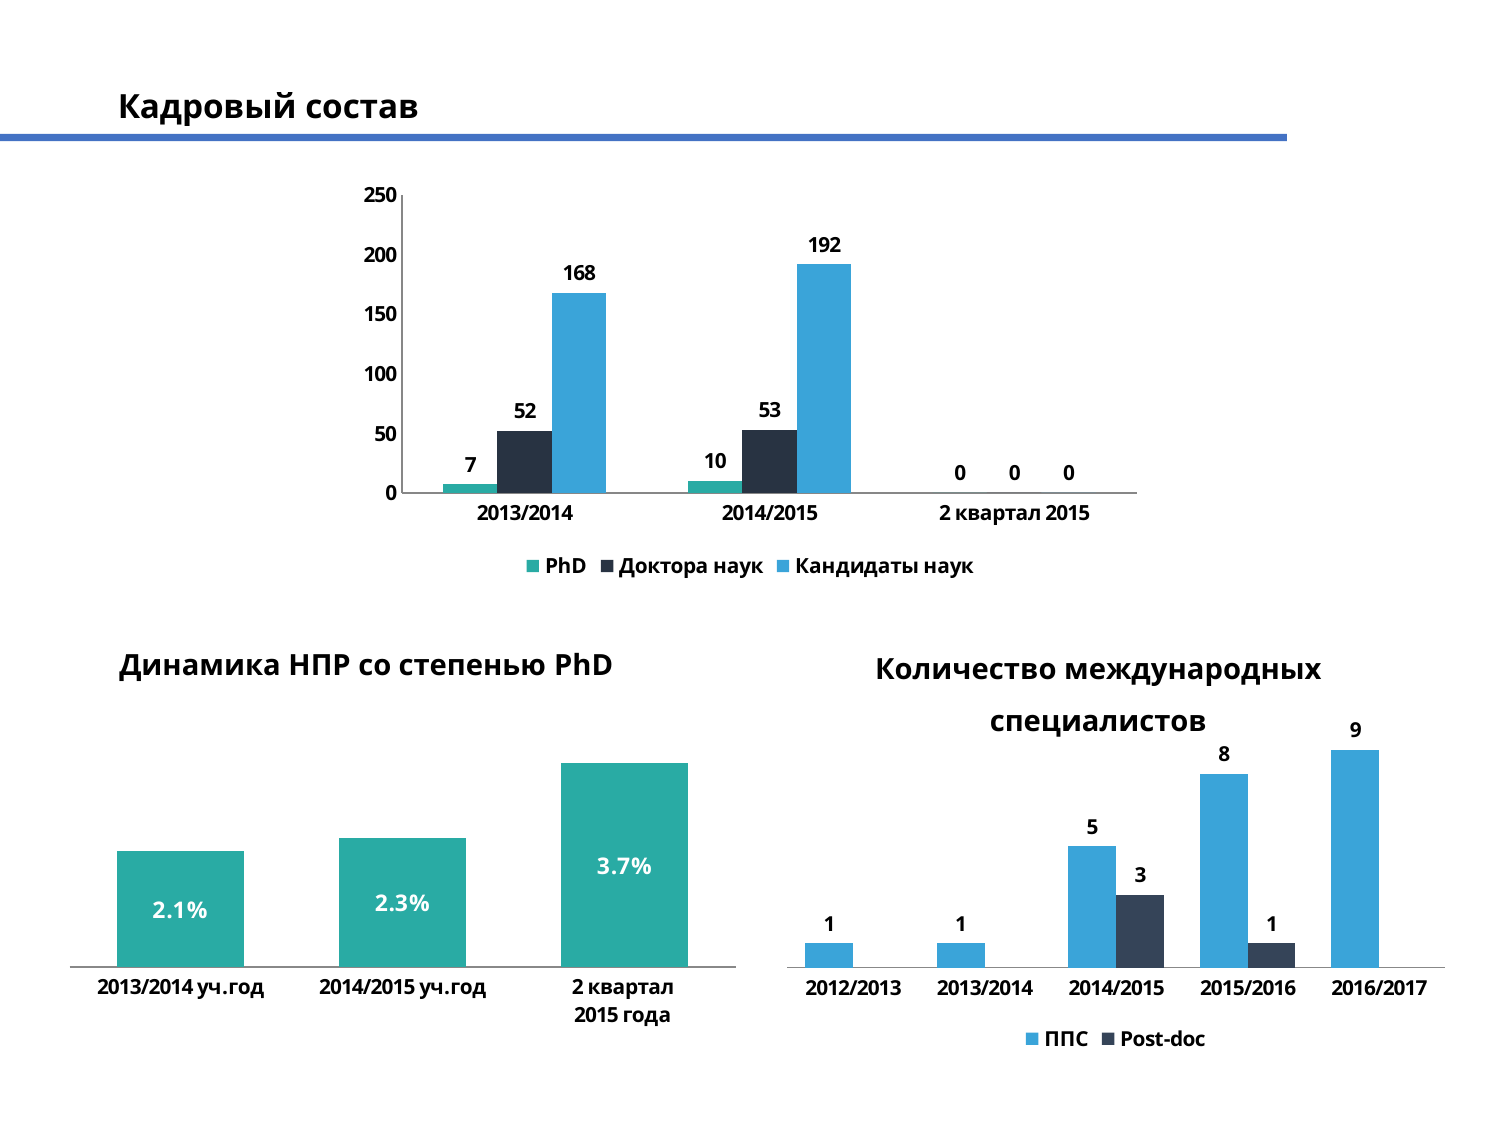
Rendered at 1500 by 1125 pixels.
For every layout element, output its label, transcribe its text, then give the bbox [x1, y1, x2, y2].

title Кадровый состав [103, 78, 1287, 134]
chart [347, 172, 1153, 587]
chart [773, 715, 1459, 1059]
chart [55, 739, 751, 1036]
text_box Динамика НПР со степенью PhD [104, 621, 636, 689]
text_box Количество международных специалистов [749, 625, 1447, 745]
